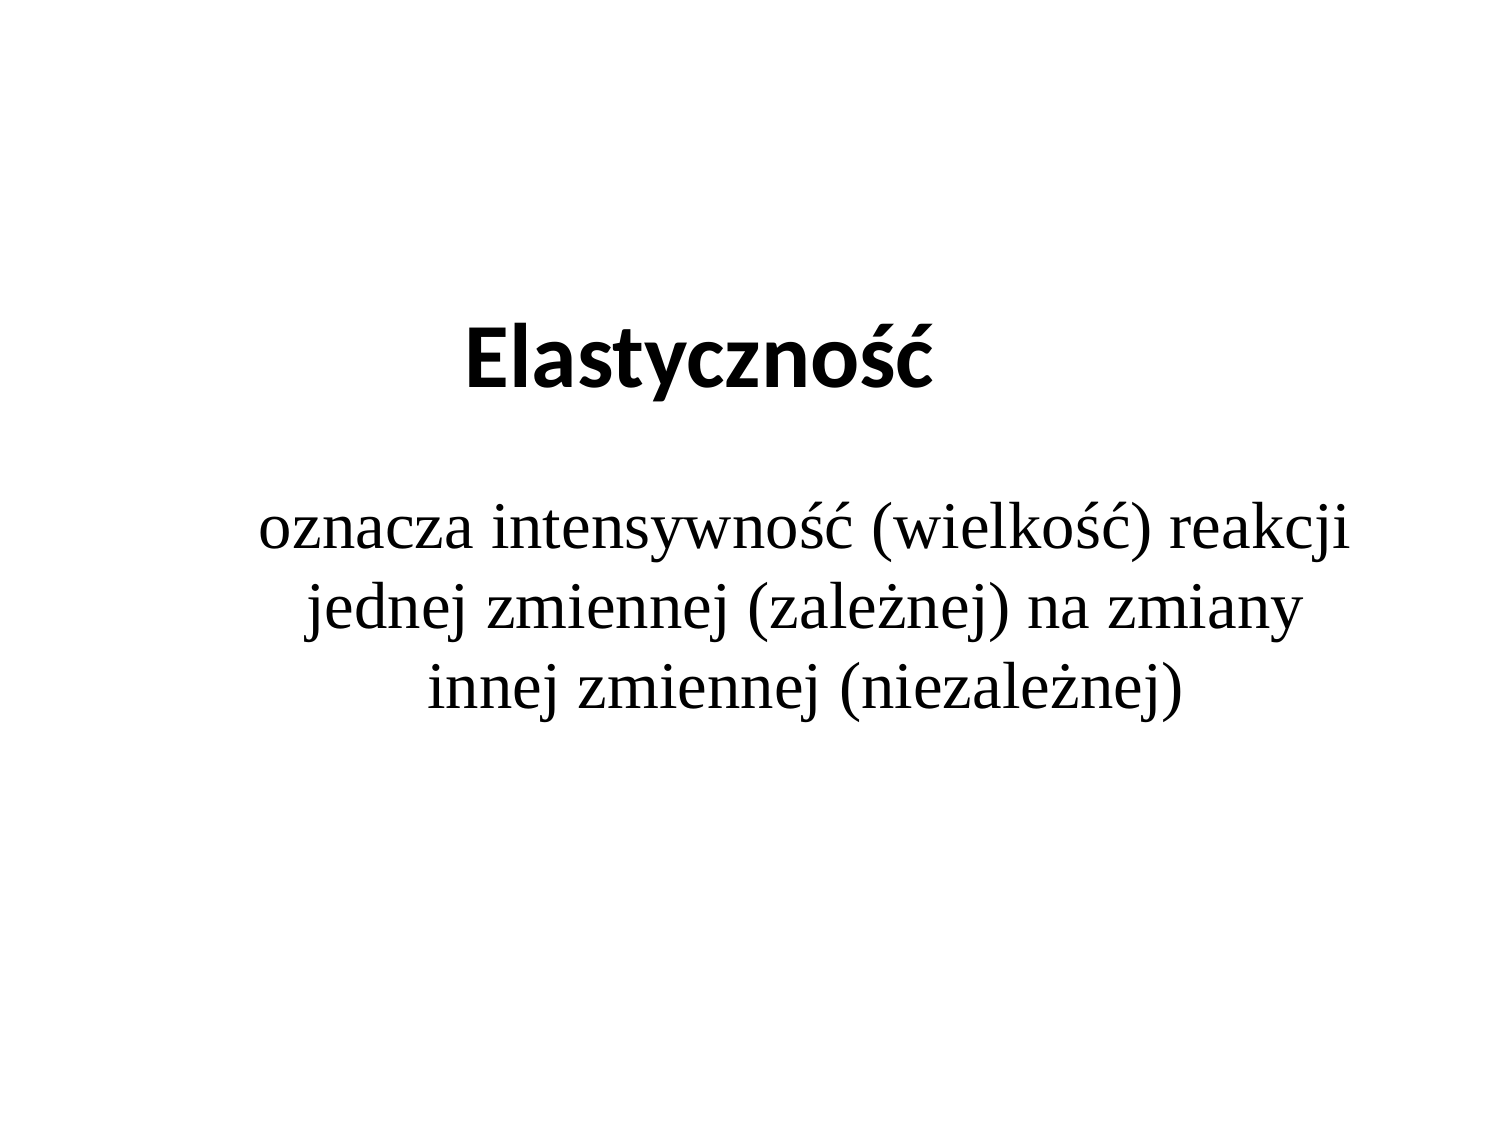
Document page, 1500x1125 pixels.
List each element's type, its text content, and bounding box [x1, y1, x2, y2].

text_box [74, 262, 1425, 1005]
text_box oznacza intensywność (wielkość) reakcji jednej zmiennej (zależnej) na zmiany innej zmiennej (niezależnej) [225, 474, 1388, 810]
